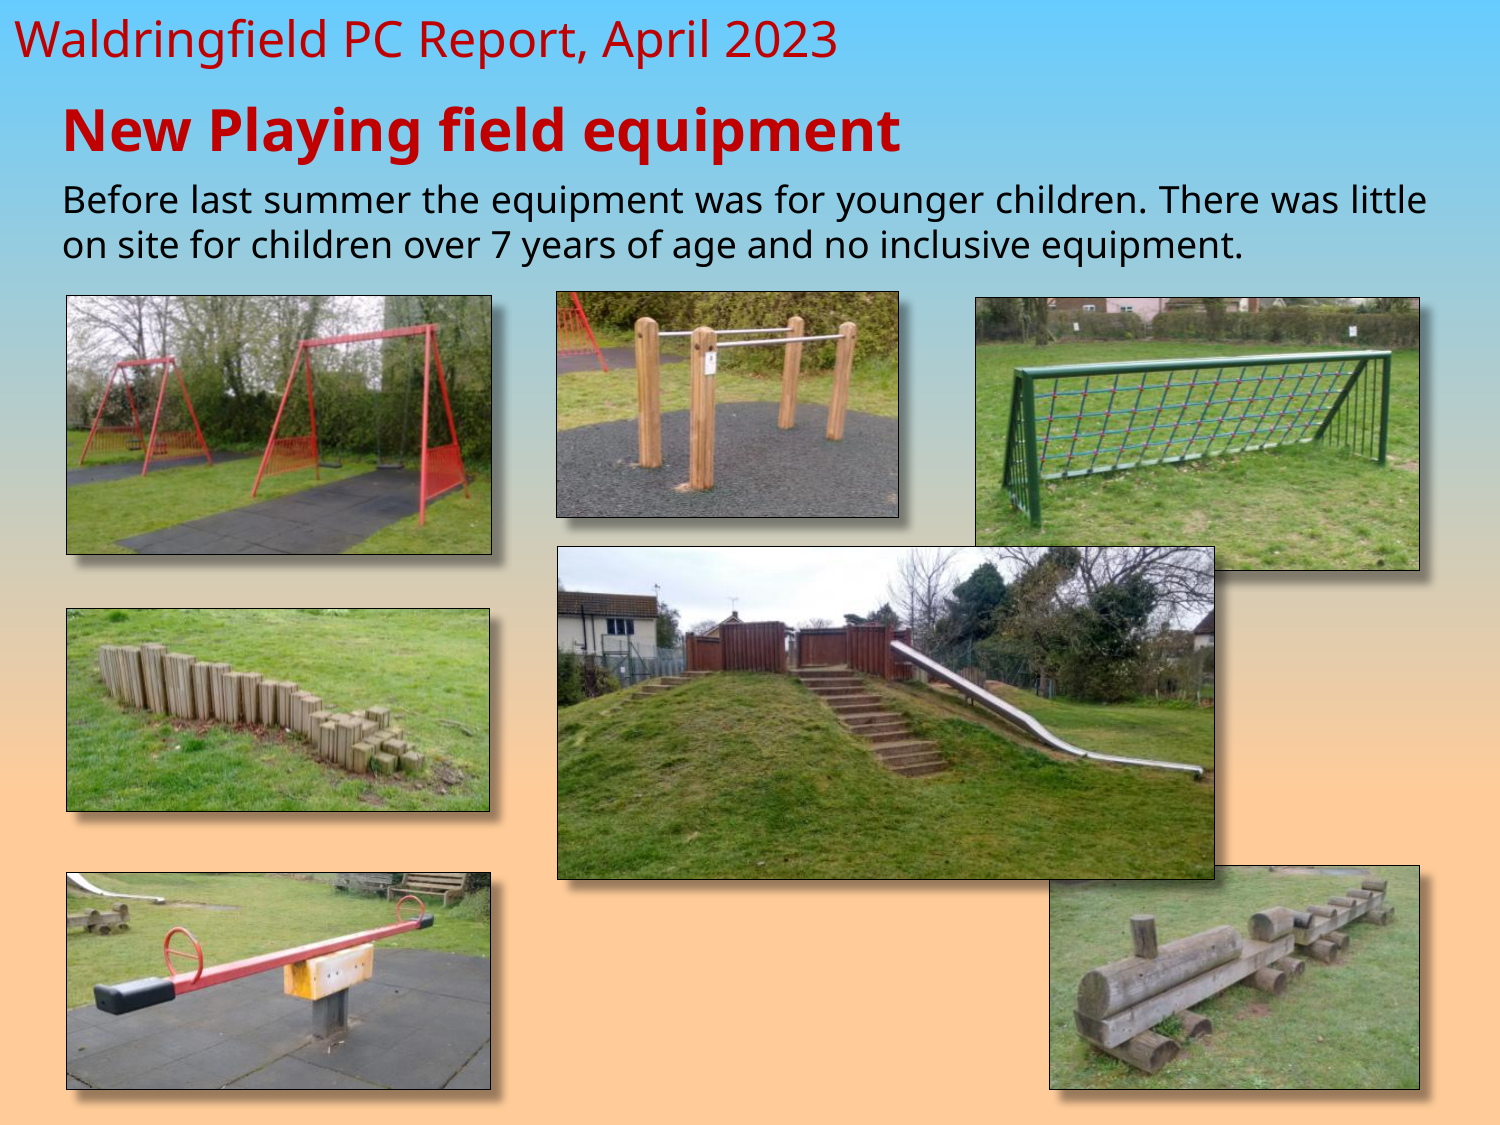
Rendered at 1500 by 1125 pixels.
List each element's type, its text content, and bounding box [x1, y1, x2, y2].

picture [65, 608, 491, 812]
picture [557, 297, 1421, 1090]
picture [65, 872, 492, 1090]
picture [556, 291, 899, 518]
picture [65, 295, 492, 555]
text_box New Playing field equipment Before last summer the equipment was for younger children. There was little on site for children over 7 years of age and no inclusive equipment. [47, 85, 1444, 274]
